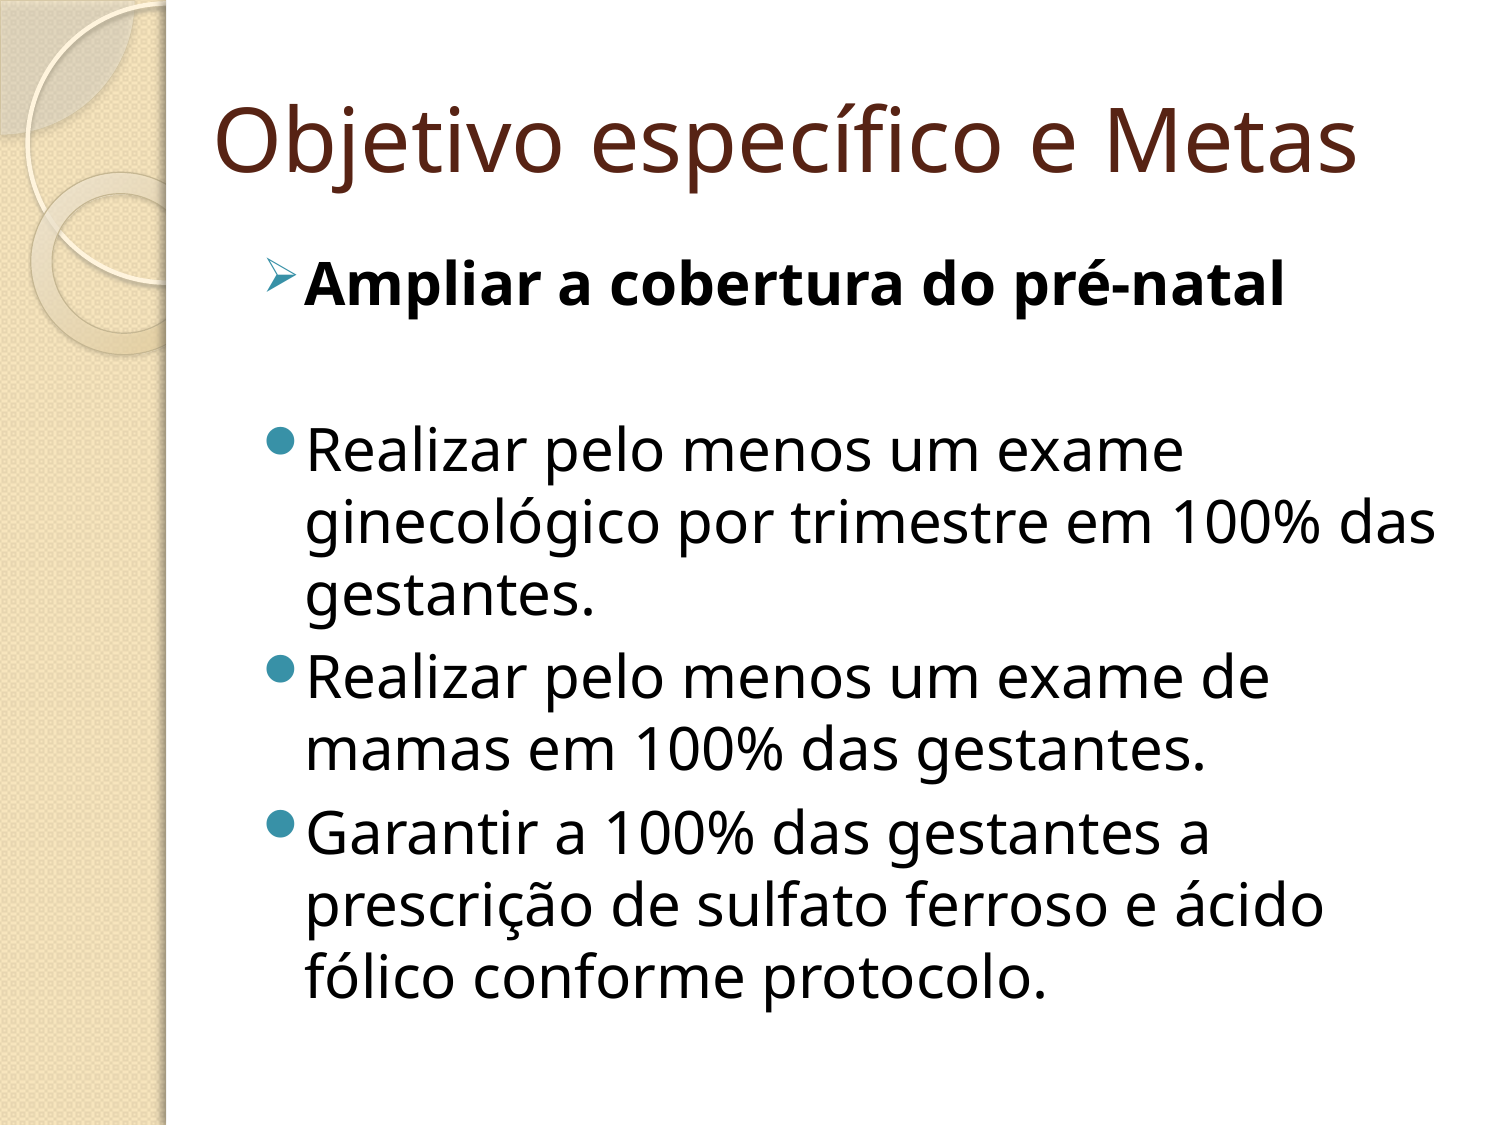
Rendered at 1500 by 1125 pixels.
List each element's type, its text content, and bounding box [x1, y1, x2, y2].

list Ampliar a cobertura do pré-natal Realizar pelo menos um exame ginecológico por trimestre em 100% das gestantes. Realizar pelo menos um exame de mamas em 100% das gestantes. Garantir a 100% das gestantes a prescrição de sulfato ferroso e ácido fólico conforme protocolo. [235, 237, 1466, 1025]
title Objetivo específico e Metas [171, 42, 1402, 231]
